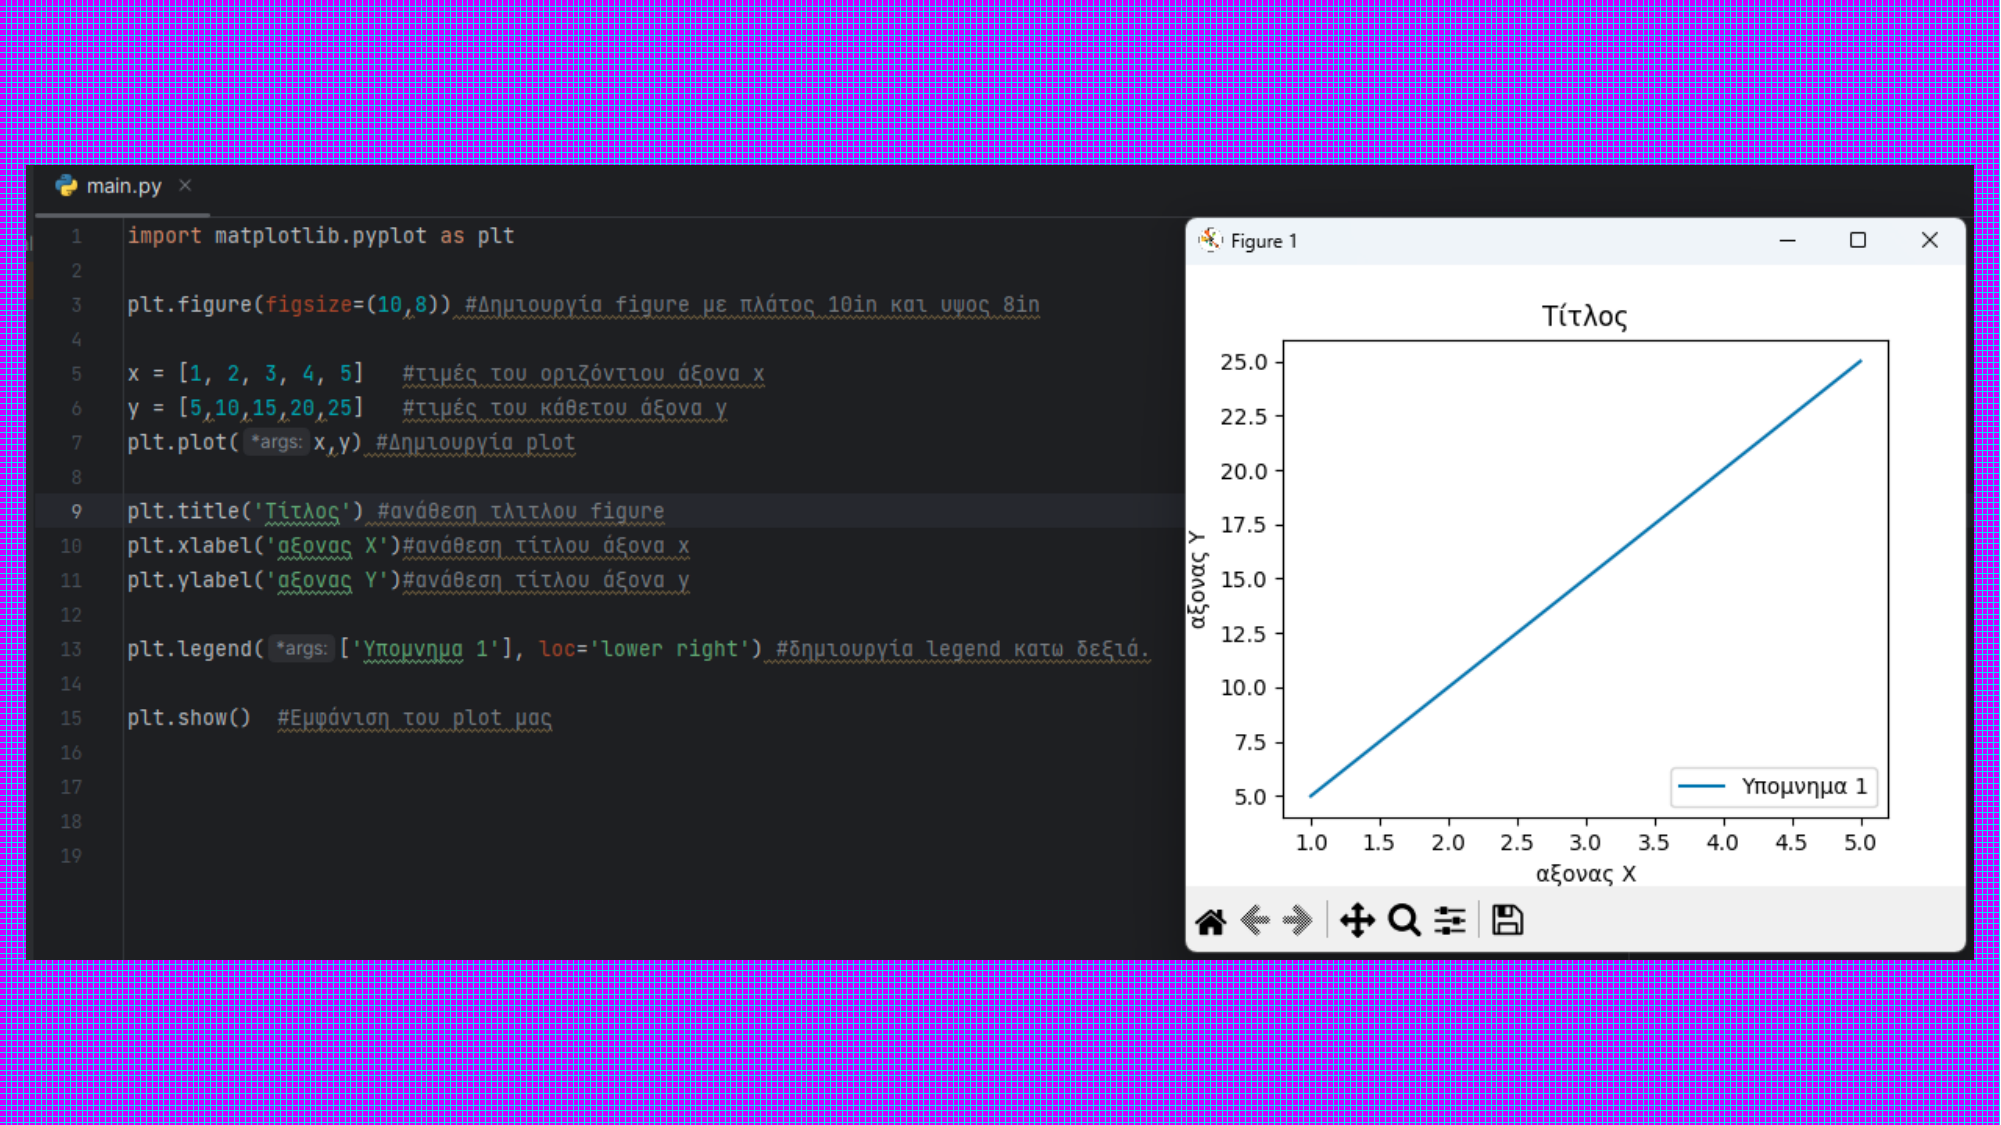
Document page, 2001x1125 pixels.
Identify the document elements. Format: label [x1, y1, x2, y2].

picture [26, 165, 1974, 960]
